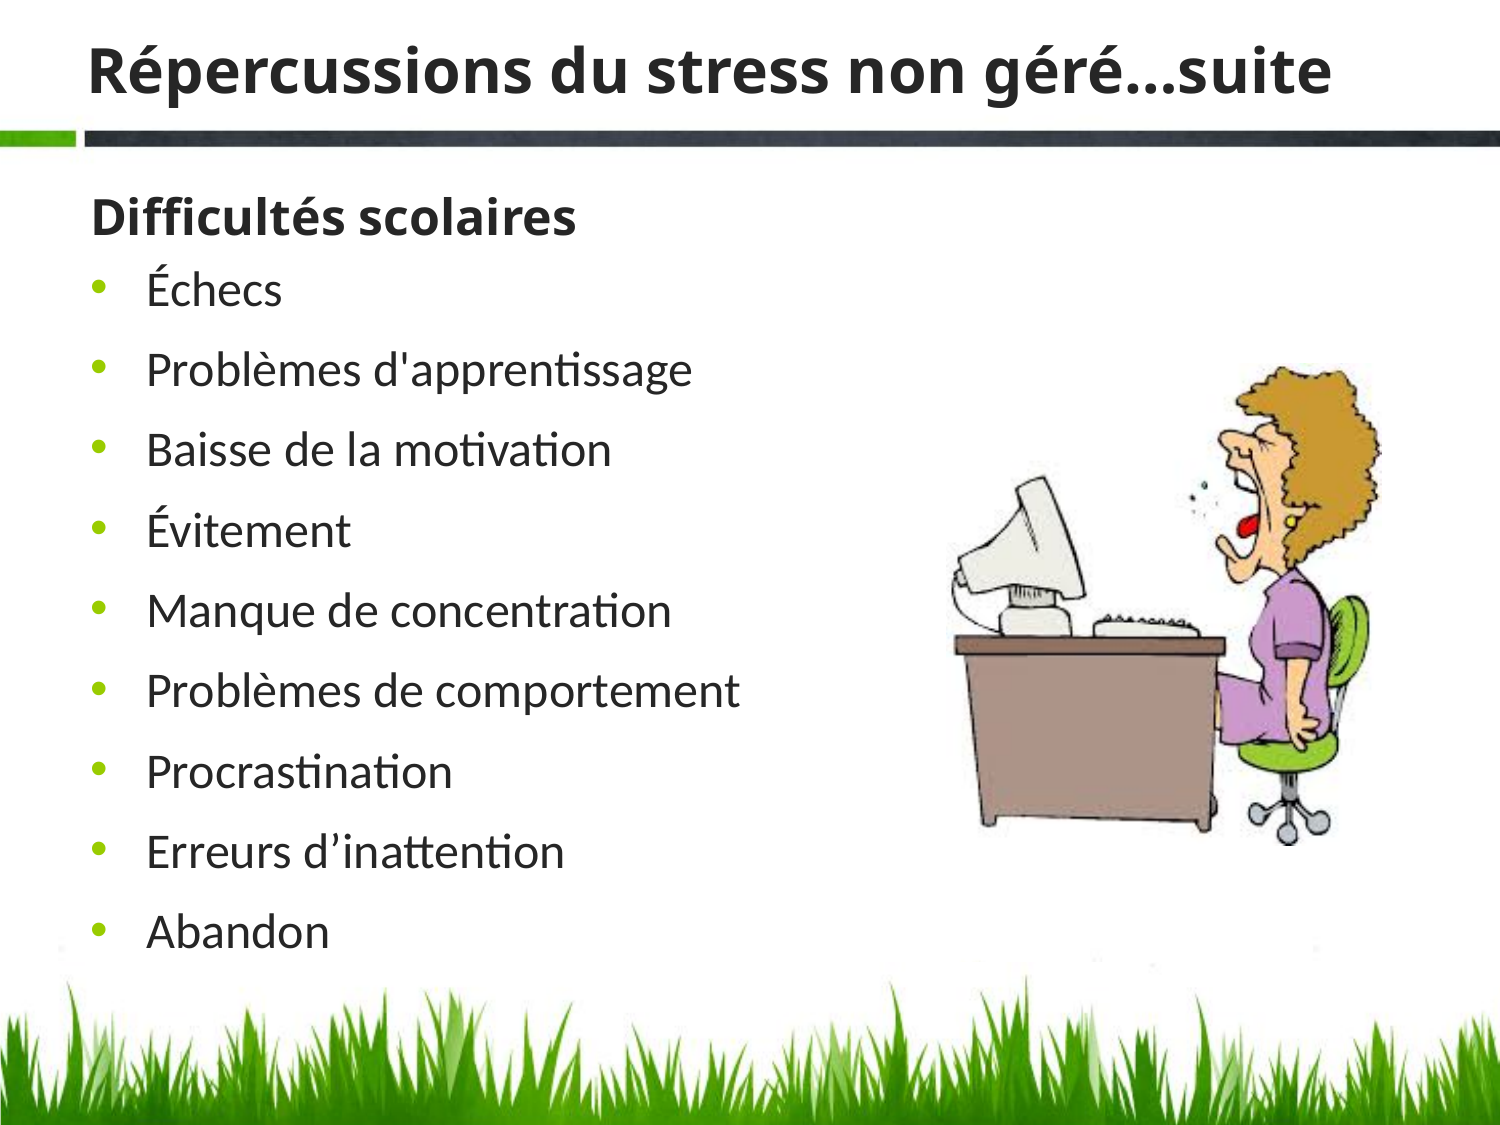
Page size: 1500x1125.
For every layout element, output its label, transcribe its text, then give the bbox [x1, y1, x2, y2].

list Difficultés scolaires Échecs Problèmes d'apprentissage Baisse de la motivation Évitement Manque de concentration Problèmes de comportement Procrastination Erreurs d’inattention Abandon [75, 184, 1425, 1005]
title Répercussions du stress non géré…suite [71, 12, 1450, 125]
picture [0, 0, 1500, 1125]
